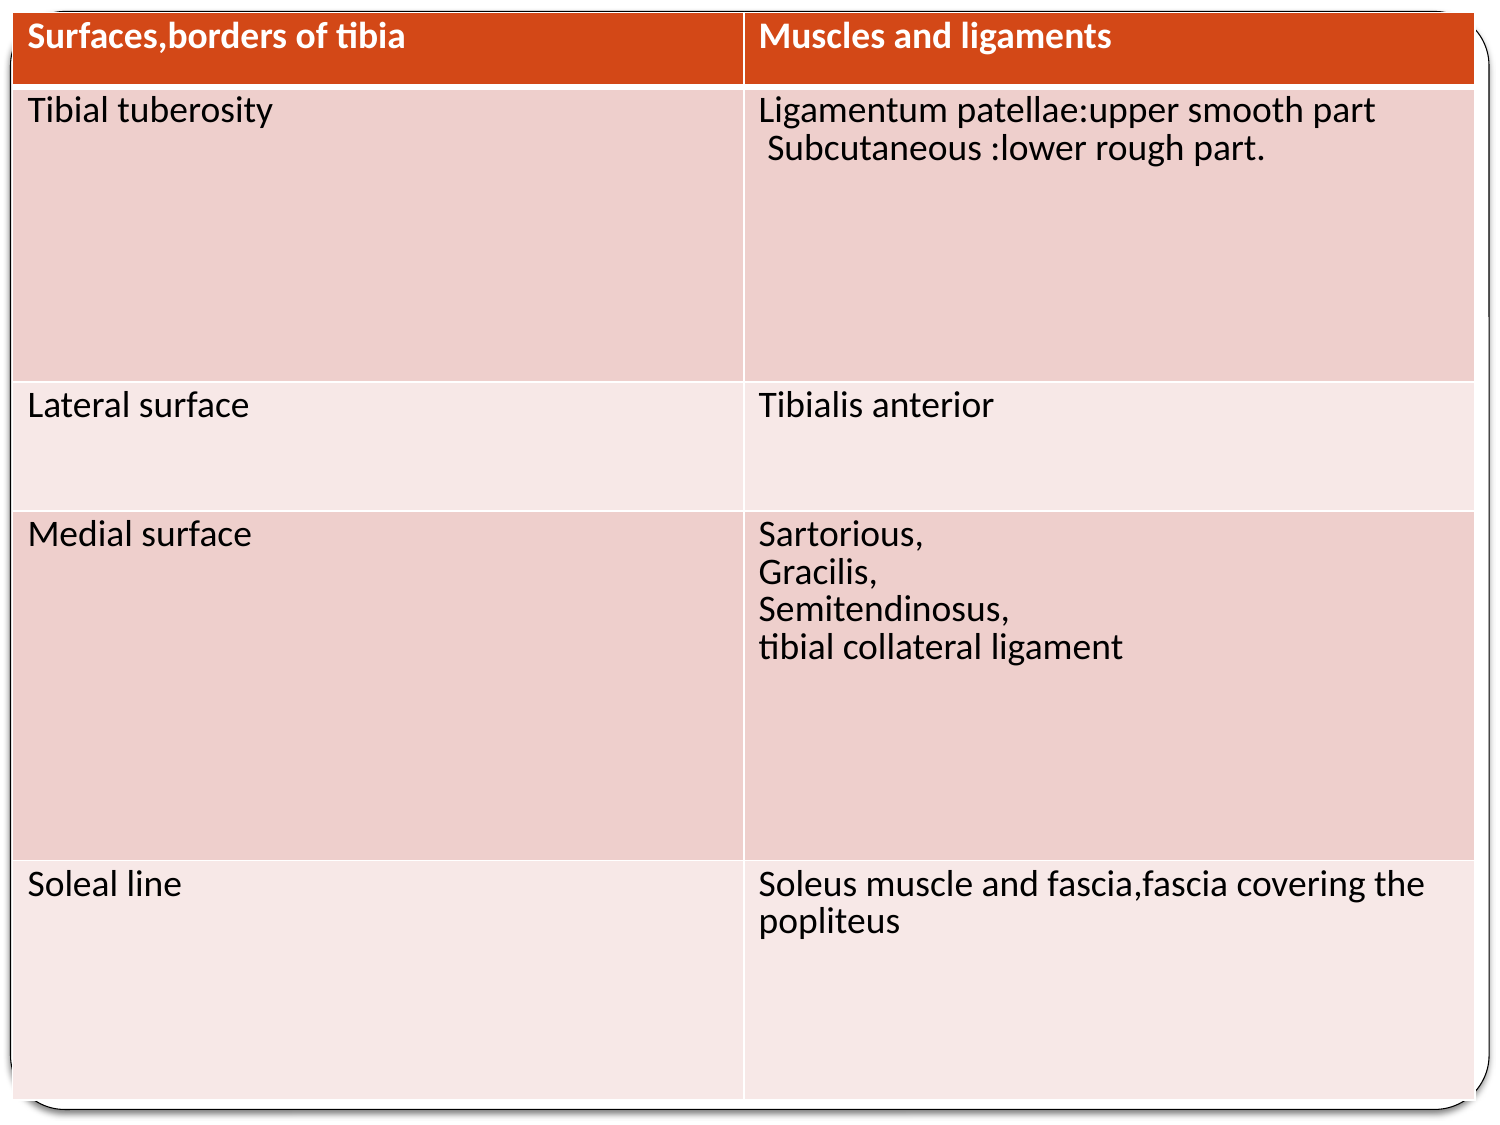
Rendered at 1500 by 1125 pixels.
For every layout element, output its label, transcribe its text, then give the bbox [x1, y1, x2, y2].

table_header Surfaces,borders of tibia [13, 13, 743, 84]
table_cell Tibial tuberosity [13, 90, 743, 381]
table_cell Soleus muscle and fascia,fascia covering the popliteus [745, 861, 1474, 1099]
table_header Muscles and ligaments [745, 13, 1474, 84]
table_cell Sartorious, Gracilis, Semitendinosus, tibial collateral ligament [745, 512, 1474, 860]
table_cell Tibialis anterior [745, 383, 1474, 510]
table_cell Medial surface [13, 512, 743, 860]
table_cell Soleal line [13, 861, 743, 1099]
table_cell Lateral surface [13, 383, 743, 510]
table_cell Ligamentum patellae:upper smooth part Subcutaneous :lower rough part. [745, 90, 1474, 381]
